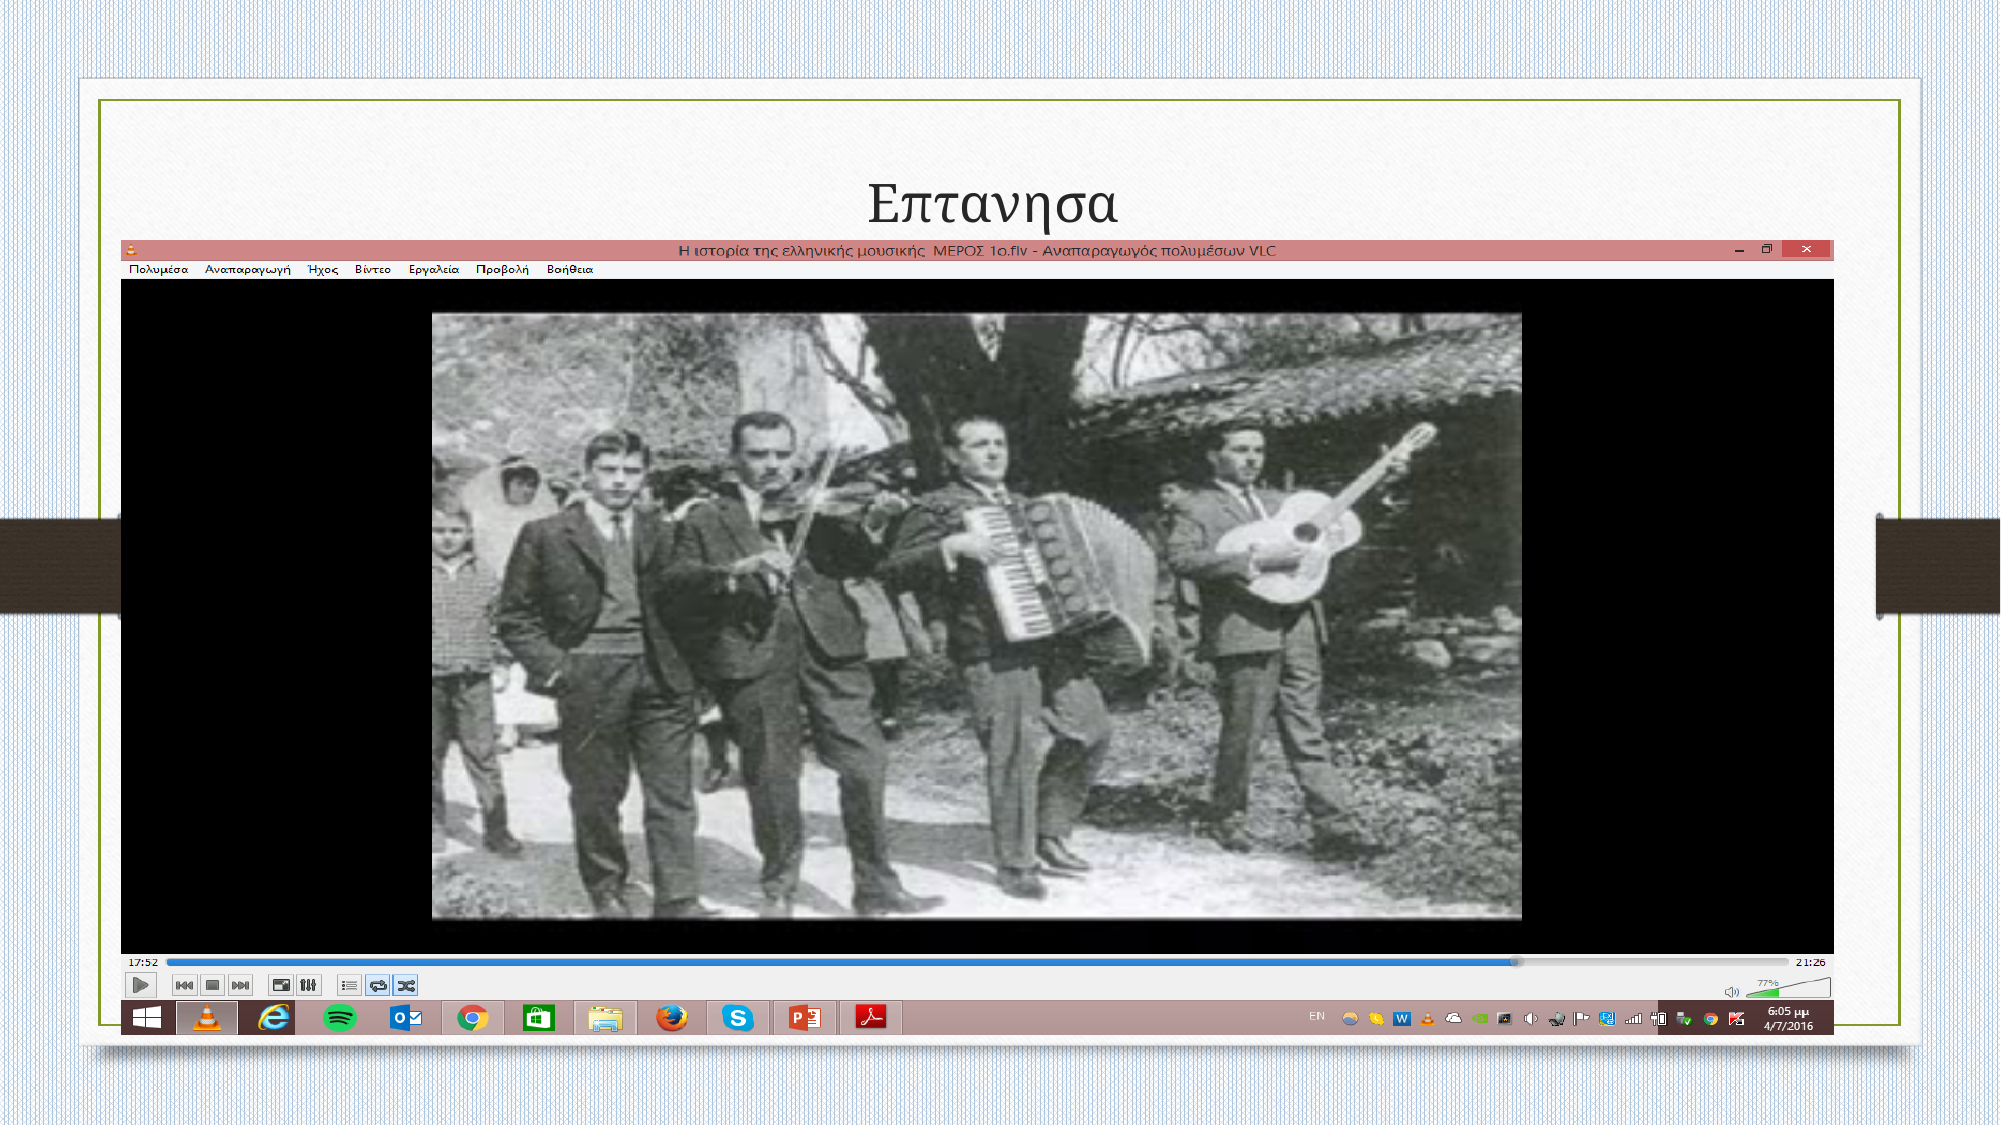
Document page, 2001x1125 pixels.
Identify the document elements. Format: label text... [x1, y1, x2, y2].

picture [0, 0, 2001, 1125]
title Επτανησα [212, 161, 1788, 240]
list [121, 240, 1834, 1035]
